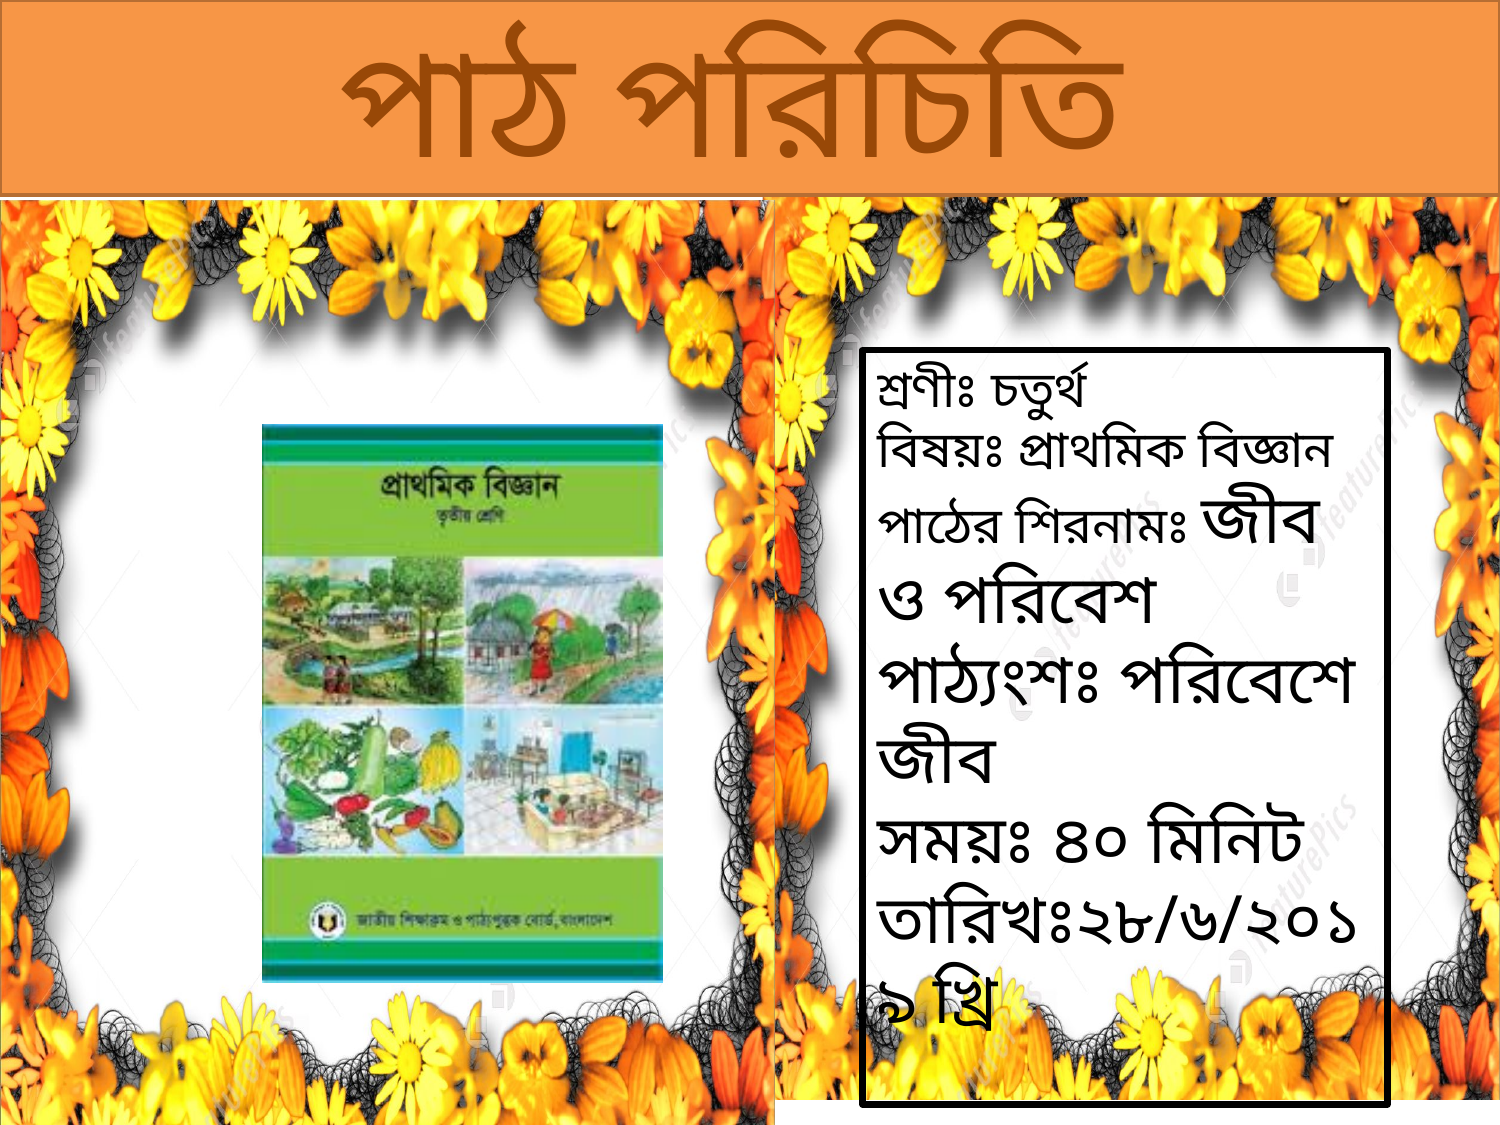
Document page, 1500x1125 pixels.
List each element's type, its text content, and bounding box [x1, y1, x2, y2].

picture [0, 174, 1500, 1125]
text_box পাঠ পরিচিতি [0, 0, 1500, 197]
